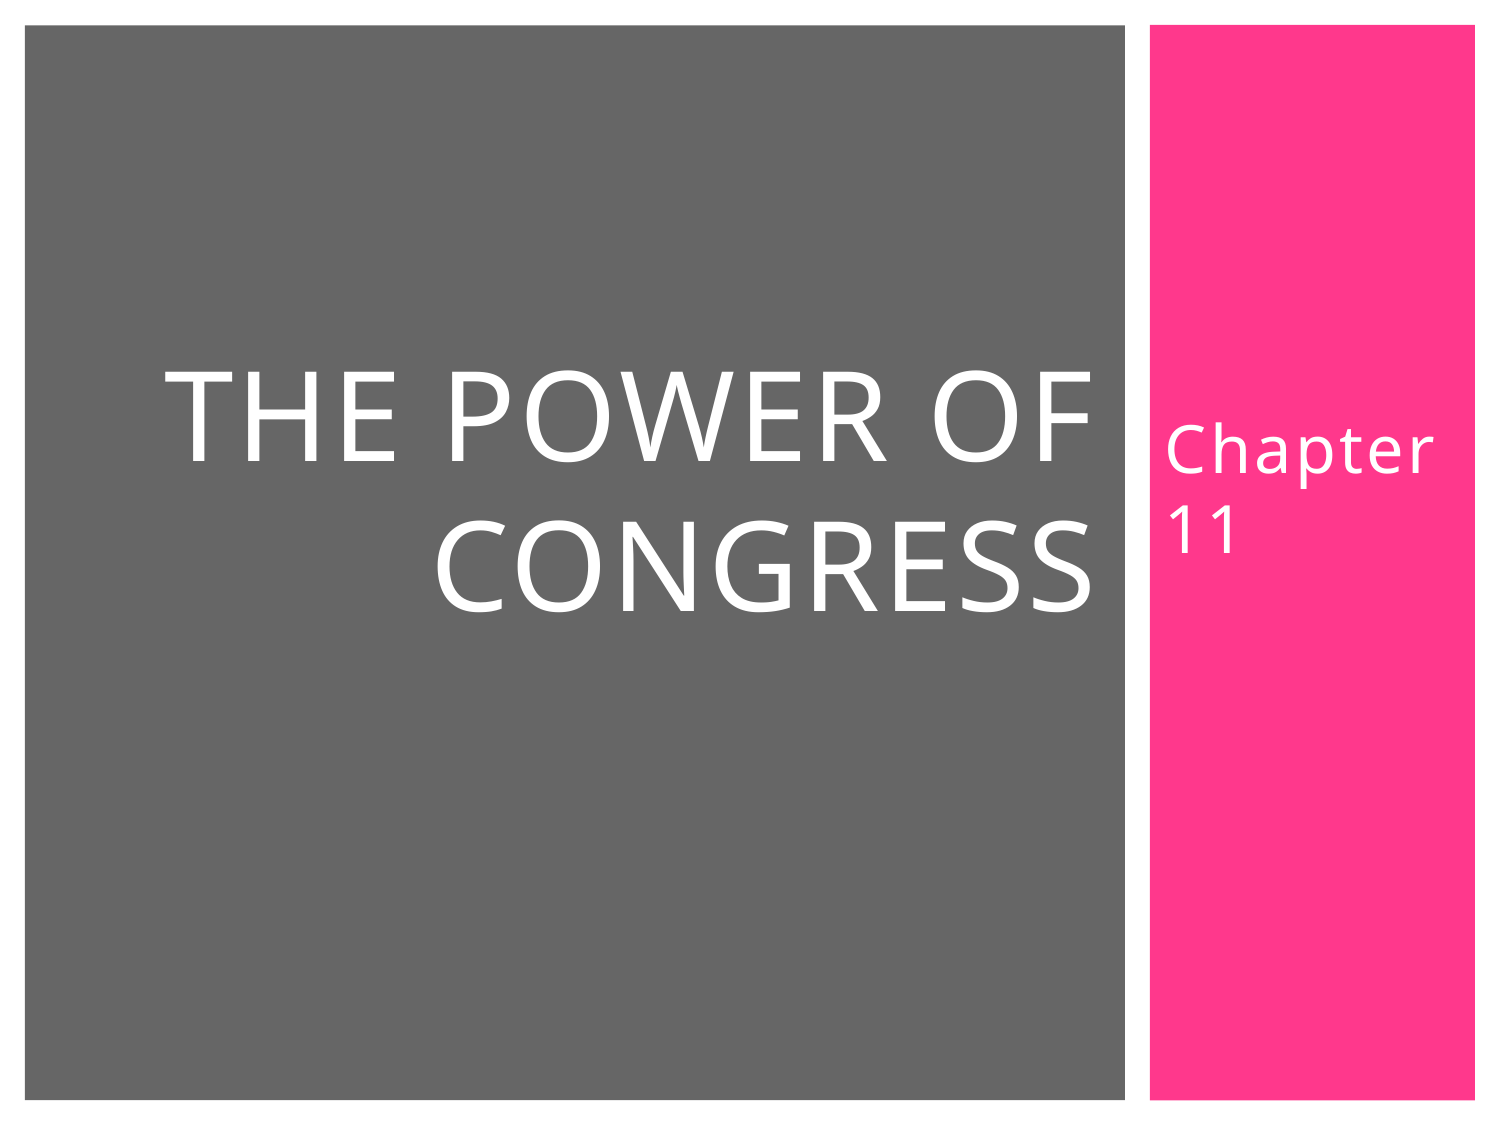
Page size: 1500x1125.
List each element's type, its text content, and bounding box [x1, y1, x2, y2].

title The Power of Congress [75, 336, 1113, 637]
subtitle Chapter 11 [1149, 336, 1488, 637]
